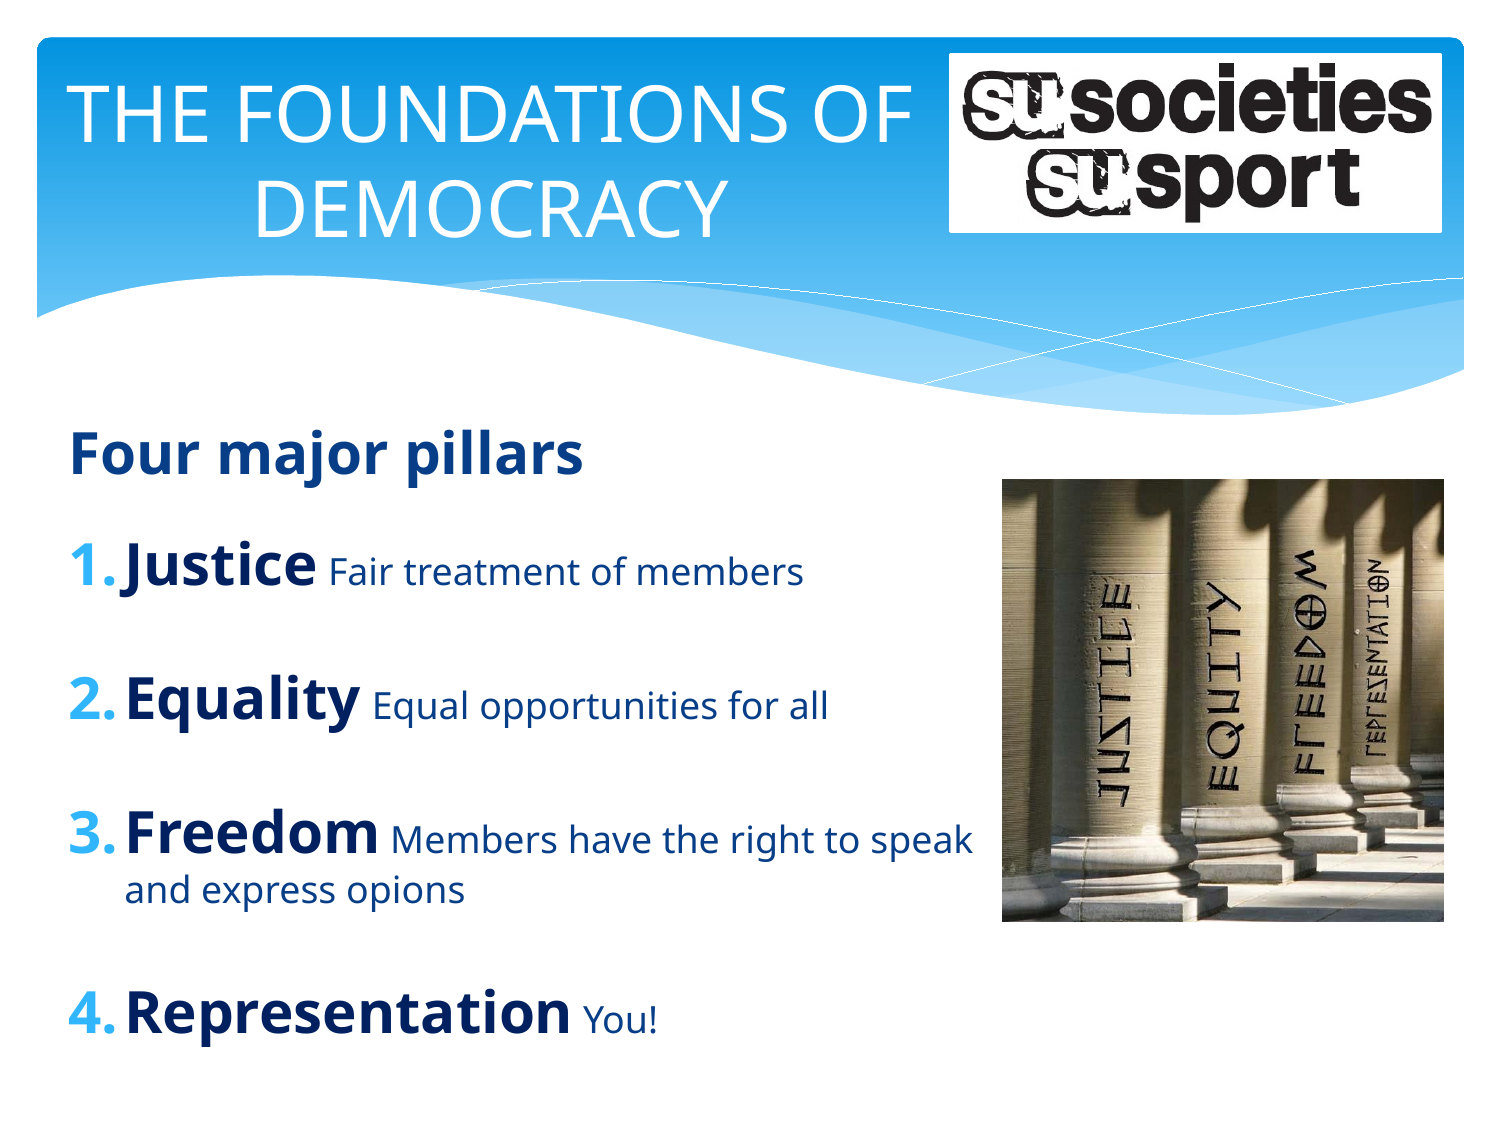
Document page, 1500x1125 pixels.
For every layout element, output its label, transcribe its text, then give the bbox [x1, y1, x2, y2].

picture [1002, 479, 1445, 922]
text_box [950, 54, 1443, 232]
title THE FOUNDATIONS OF DEMOCRACY [17, 55, 963, 261]
list Four major pillars Justice Fair treatment of members Equality Equal opportunities for all Freedom Members have the right to speak and express opions Representation You! [53, 408, 1003, 975]
